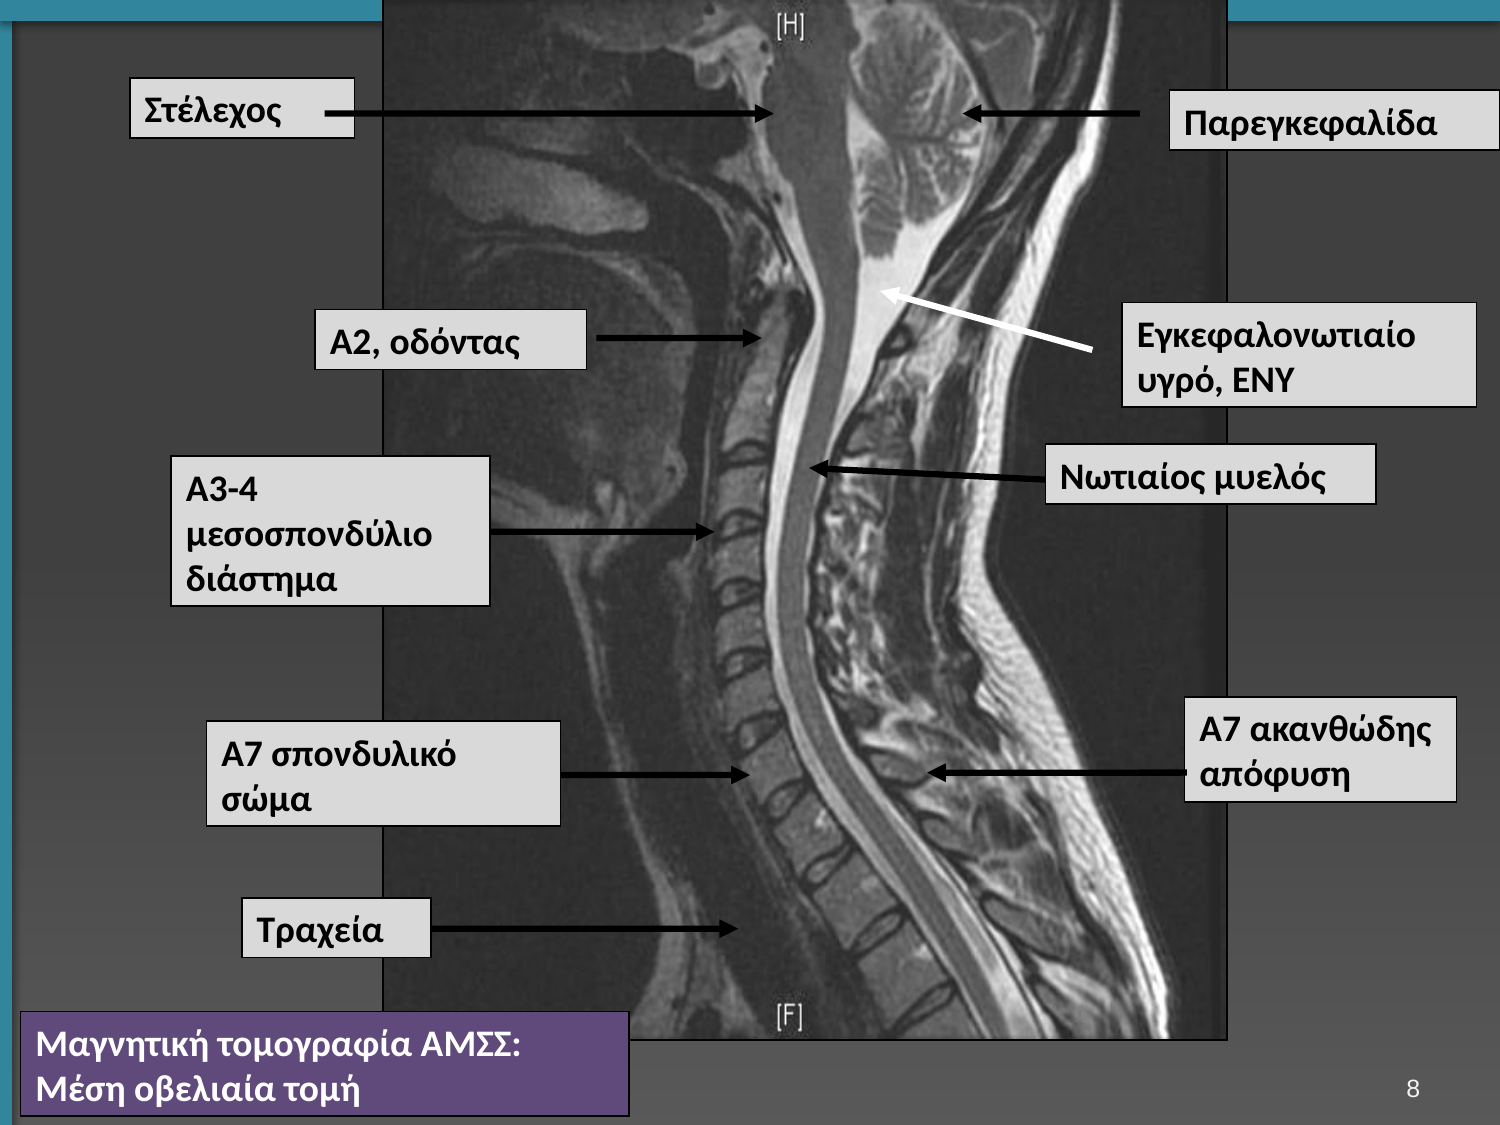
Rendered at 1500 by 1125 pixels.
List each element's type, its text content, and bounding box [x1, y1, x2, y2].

text_box Στέλεχος [129, 78, 355, 138]
text_box Α7 ακανθώδης απόφυση [1232, 697, 1457, 802]
text_box Παρεγκεφαλίδα [1232, 90, 1500, 150]
text_box Α7 σπονδυλικό σώμα [206, 721, 378, 826]
text_box Τραχεία [241, 897, 378, 958]
slide_number 7 [1085, 1057, 1436, 1118]
text_box Μαγνητική τομογραφία ΑΜΣΣ: Μέση οβελιαία τομή [20, 1011, 629, 1117]
text_box Εγκεφαλονωτιαίο υγρό, ΕΝΥ [1232, 302, 1477, 408]
text_box Νωτιαίος μυελός [1232, 444, 1376, 504]
text_box Α2, οδόντας [315, 309, 378, 370]
picture [383, 0, 1227, 1040]
text_box Α3-4 μεσοσπονδύλιο διάστημα [171, 456, 378, 606]
